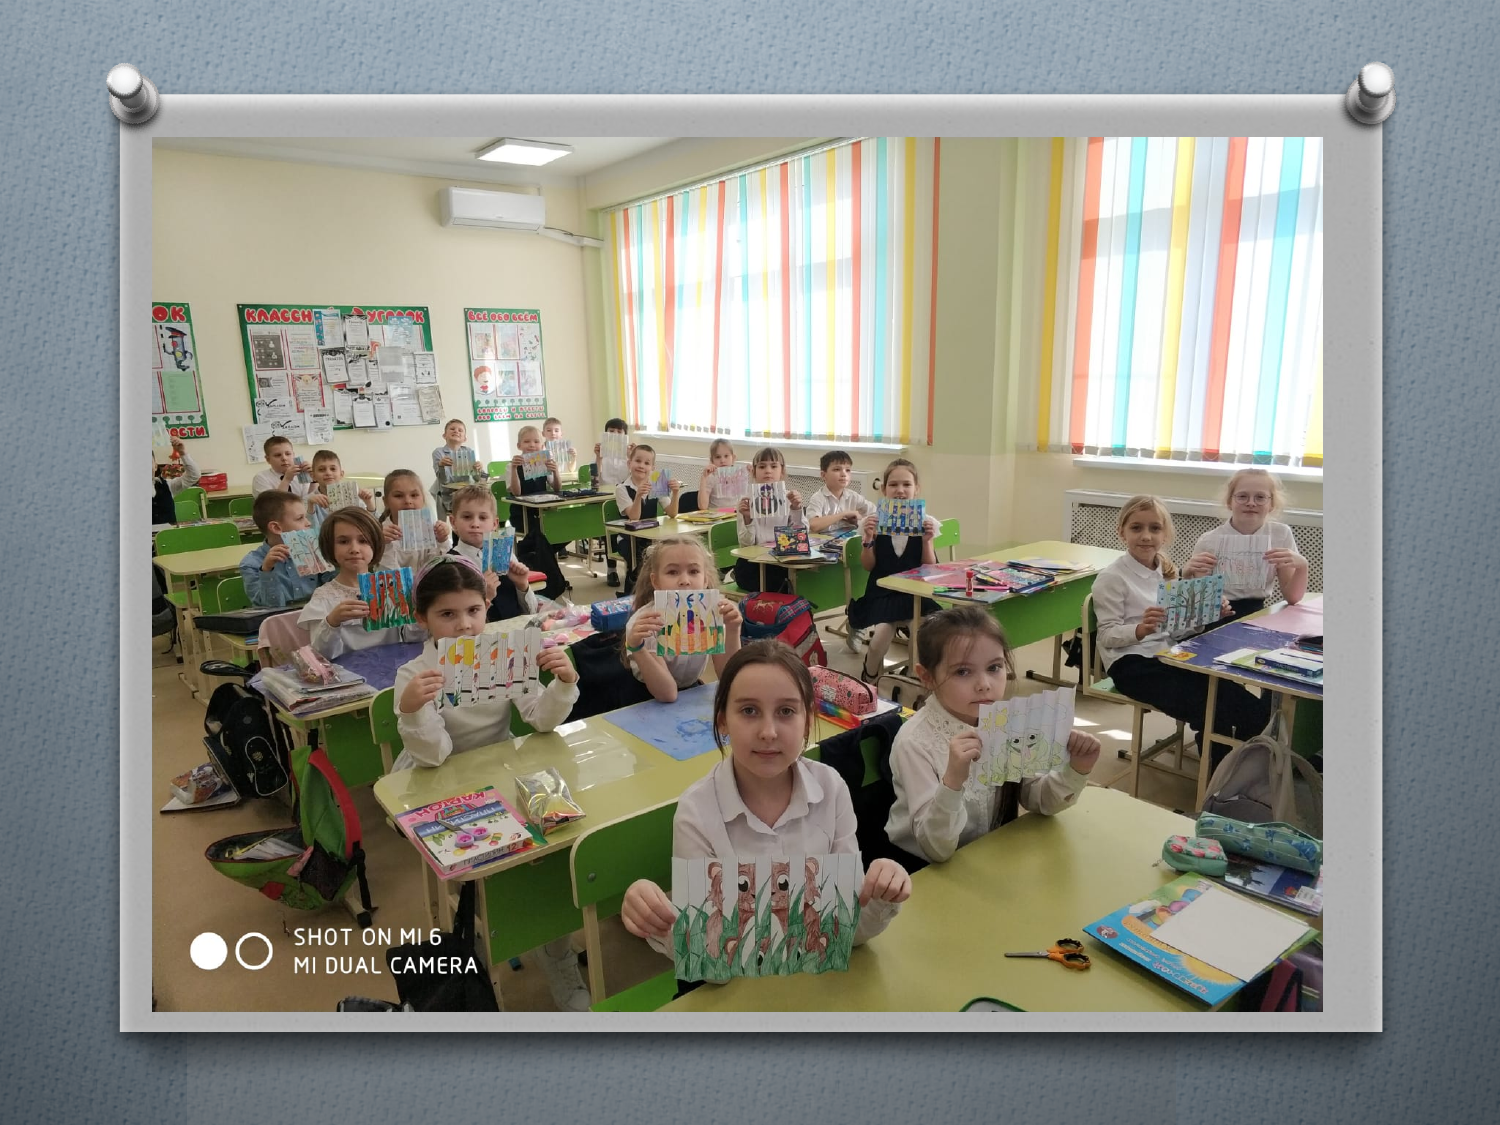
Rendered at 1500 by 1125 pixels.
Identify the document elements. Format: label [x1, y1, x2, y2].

list [152, 136, 1323, 1012]
picture [1317, 35, 1439, 156]
picture [75, 29, 198, 150]
